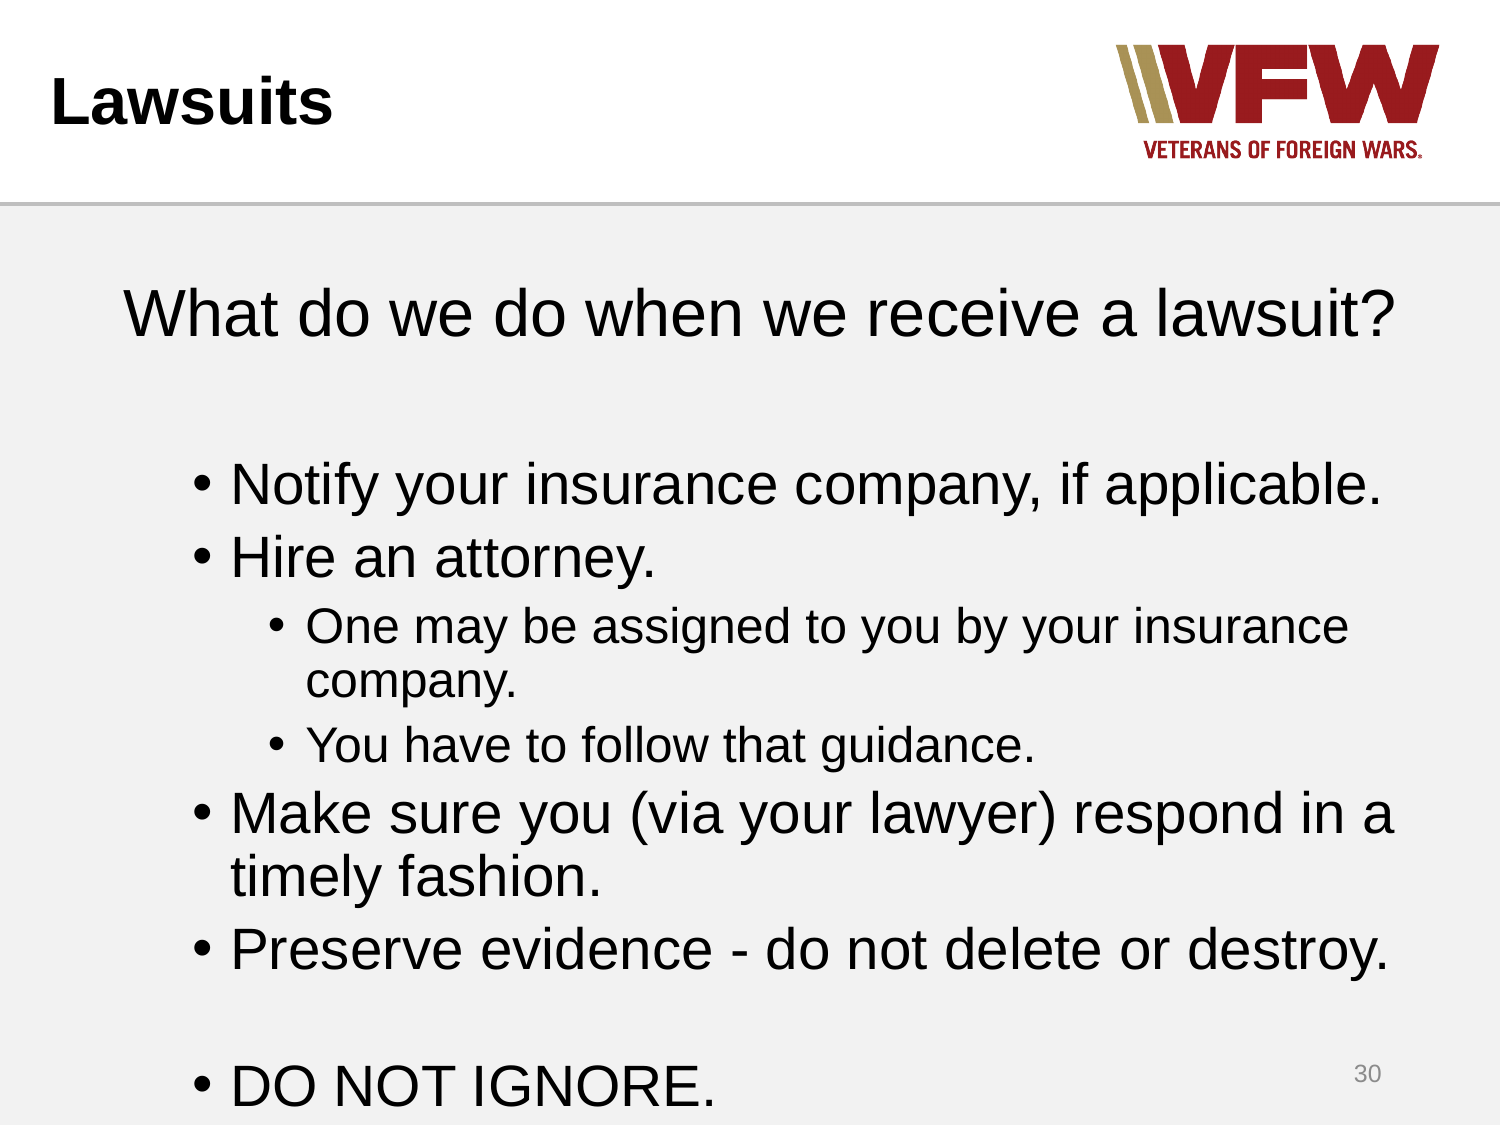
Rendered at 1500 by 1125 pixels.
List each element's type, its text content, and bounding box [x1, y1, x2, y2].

slide_number 30 [1059, 1042, 1397, 1103]
picture [1115, 44, 1440, 159]
list What do we do when we receive a lawsuit? Notify your insurance company, if applicable. Hire an attorney. One may be assigned to you by your insurance company. You have to follow that guidance. Make sure you (via your lawyer) respond in a timely fashion. Preserve evidence - do not delete or destroy. DO NOT IGNORE. [103, 271, 1418, 1073]
title Lawsuits [35, 22, 1075, 184]
